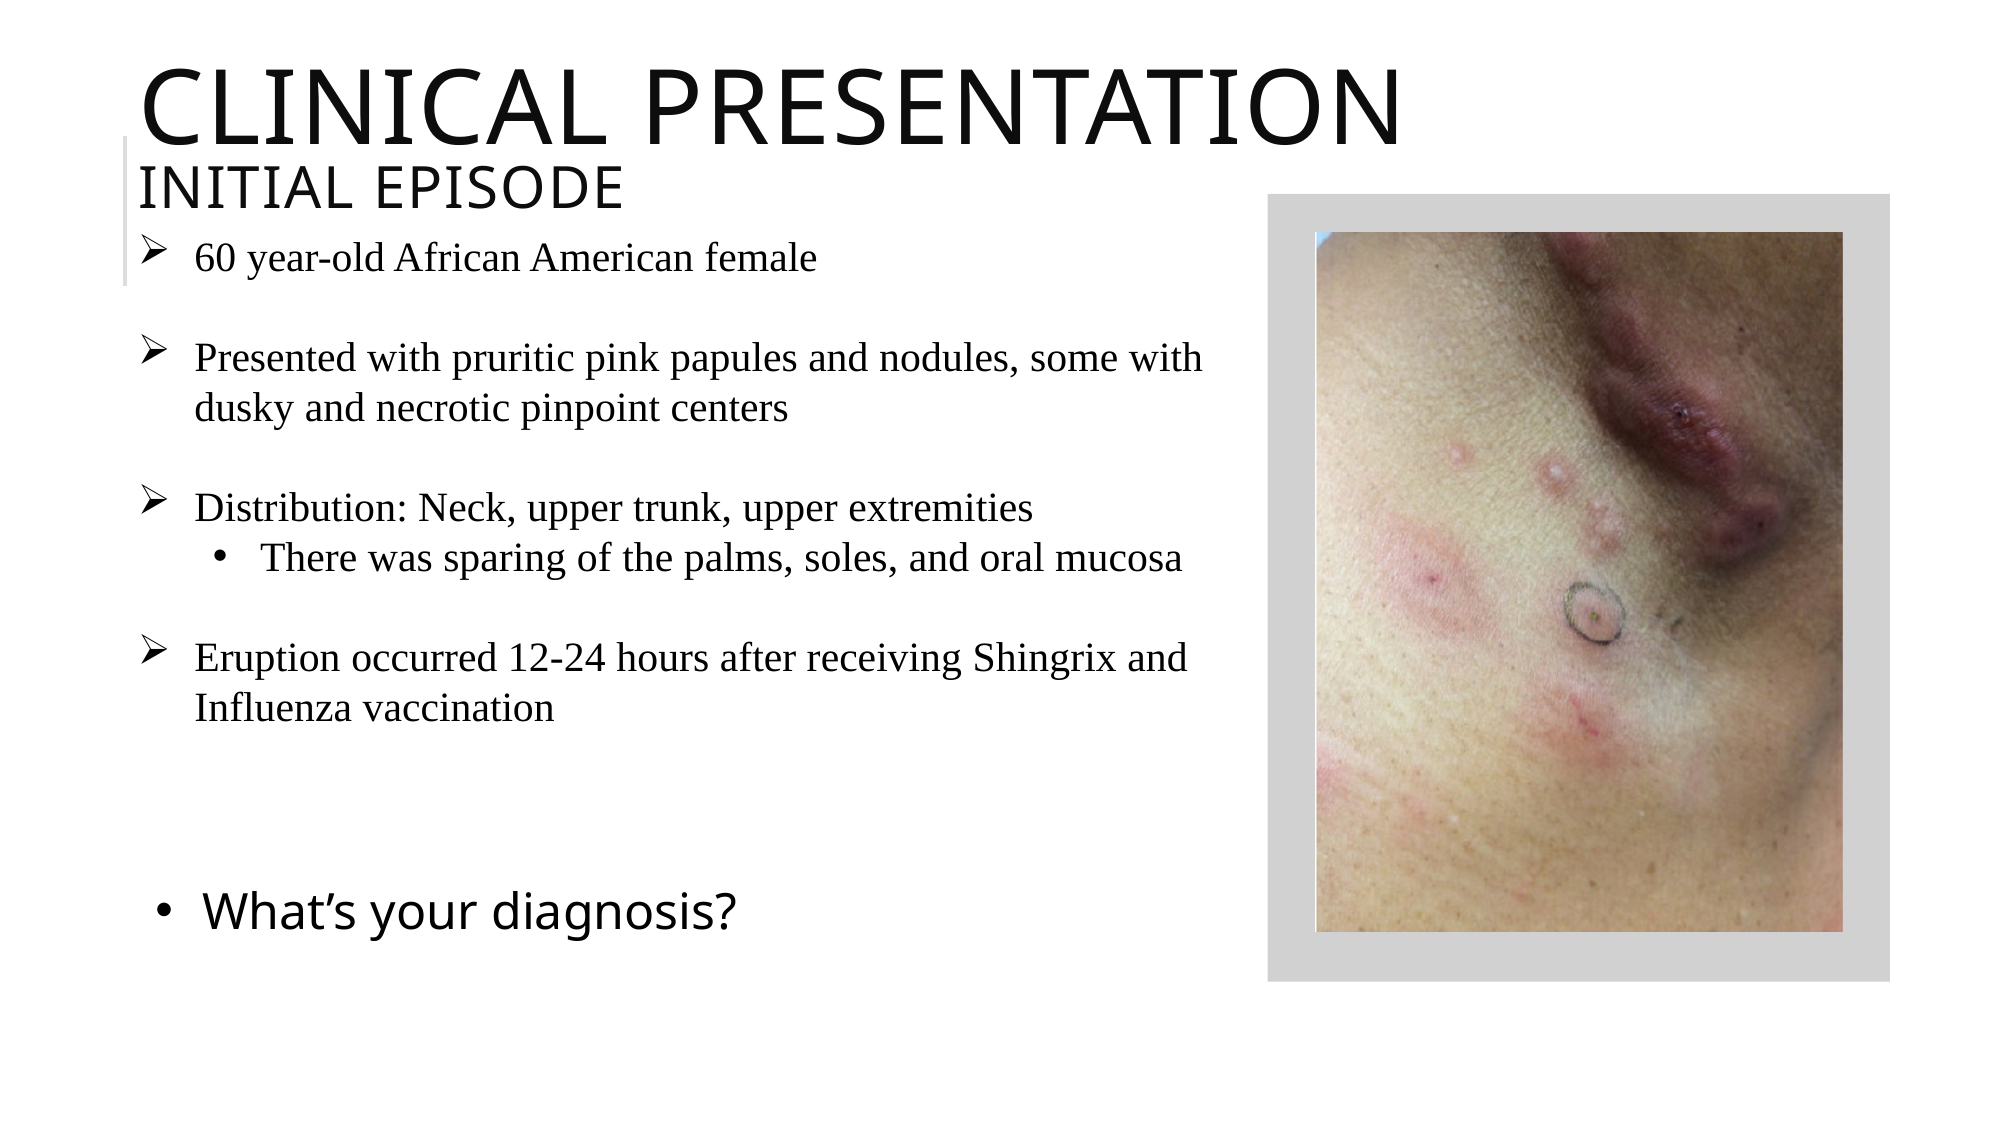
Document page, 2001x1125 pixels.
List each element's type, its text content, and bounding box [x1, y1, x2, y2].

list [1315, 232, 1843, 932]
text_box What’s your diagnosis? [140, 872, 1244, 948]
text_box 60 year-old African American female Presented with pruritic pink papules and nodules, some with dusky and necrotic pinpoint centers Distribution: Neck, upper trunk, upper extremities There was sparing of the palms, soles, and oral mucosa Eruption occurred 12-24 hours after receiving Shingrix and Influenza vaccination [123, 222, 1268, 788]
title Clinical Presentation Initial Episode [123, 33, 1849, 251]
text_box [1266, 193, 1891, 983]
